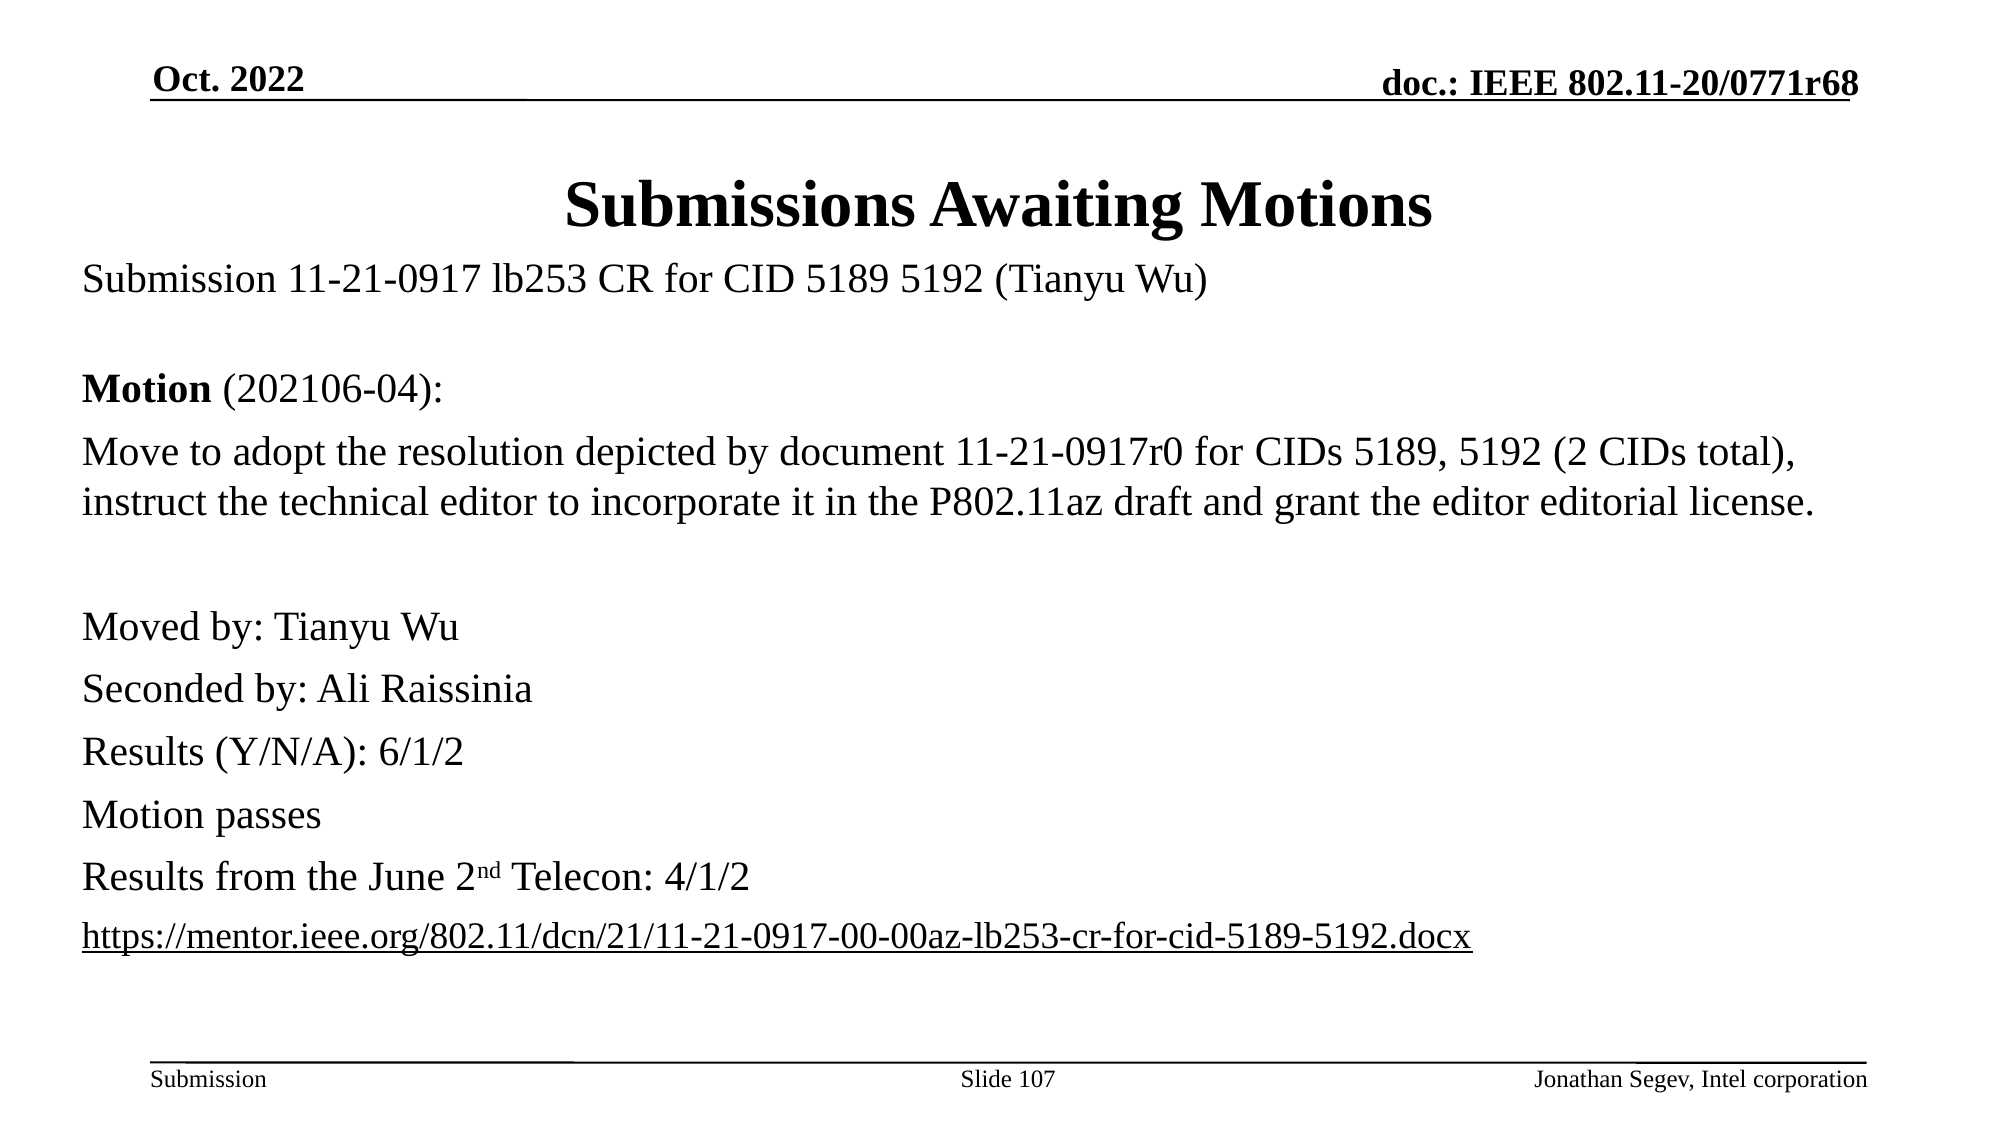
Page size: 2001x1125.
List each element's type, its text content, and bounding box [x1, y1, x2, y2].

slide_number Slide 107 [950, 1061, 1067, 1123]
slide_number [152, 54, 563, 100]
footer Jonathan Segev, Intel corporation [1171, 1061, 1869, 1093]
list Submission 11-21-0917 lb253 CR for CID 5189 5192 (Tianyu Wu) Motion (202106-04): Move to adopt the resolution depicted by document 11-21-0917r0 for CIDs 5189, 5192 (2 CIDs total), instruct the technical editor to incorporate it in the P802.11az draft and grant the editor editorial license. Moved by: Tianyu Wu Seconded by: Ali Raissinia Results (Y/N/A): 6/1/2 Motion passes Results from the June 2nd Telecon: 4/1/2 https://mentor.ieee.org/802.11/dcn/21/11-21-0917-00-00az-lb253-cr-for-cid-5189-5192.docx [66, 243, 1922, 1000]
title Submissions Awaiting Motions [149, 112, 1850, 243]
